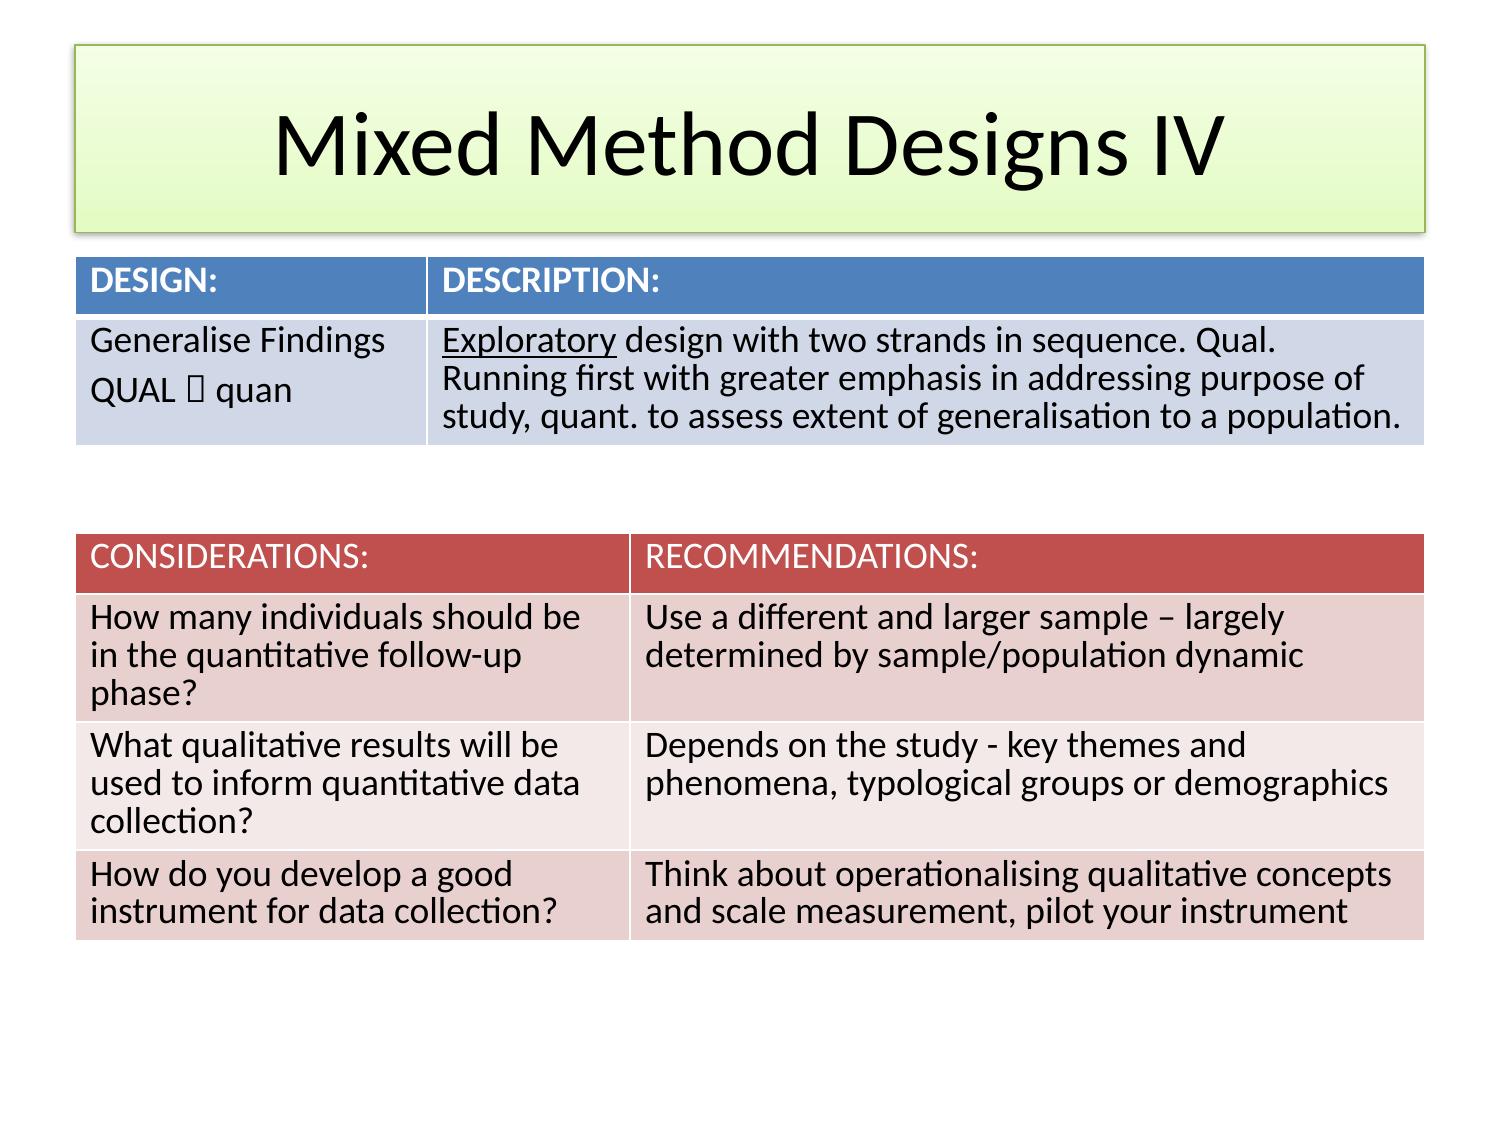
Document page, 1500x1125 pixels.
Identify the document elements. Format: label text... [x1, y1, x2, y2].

table_cell What qualitative results will be used to inform quantitative data collection? [76, 723, 629, 849]
table_header RECOMMENDATIONS: [631, 534, 1424, 593]
table_cell Depends on the study - key themes and phenomena, typological groups or demographics [631, 723, 1424, 849]
table_header DESCRIPTION: [428, 257, 1424, 314]
title Mixed Method Designs IV [74, 44, 1426, 233]
table_cell How do you develop a good instrument for data collection? [76, 851, 629, 940]
table_cell Generalise Findings QUAL  quan [76, 320, 426, 445]
table_cell Think about operationalising qualitative concepts and scale measurement, pilot your instrument [631, 851, 1424, 940]
table_cell Use a different and larger sample – largely determined by sample/population dynamic [631, 595, 1424, 721]
table_cell How many individuals should be in the quantitative follow-up phase? [76, 595, 629, 721]
table_header CONSIDERATIONS: [76, 534, 629, 593]
table_header DESIGN: [76, 257, 426, 314]
table_cell Exploratory design with two strands in sequence. Qual. Running first with greater emphasis in addressing purpose of study, quant. to assess extent of generalisation to a population. [428, 320, 1424, 445]
